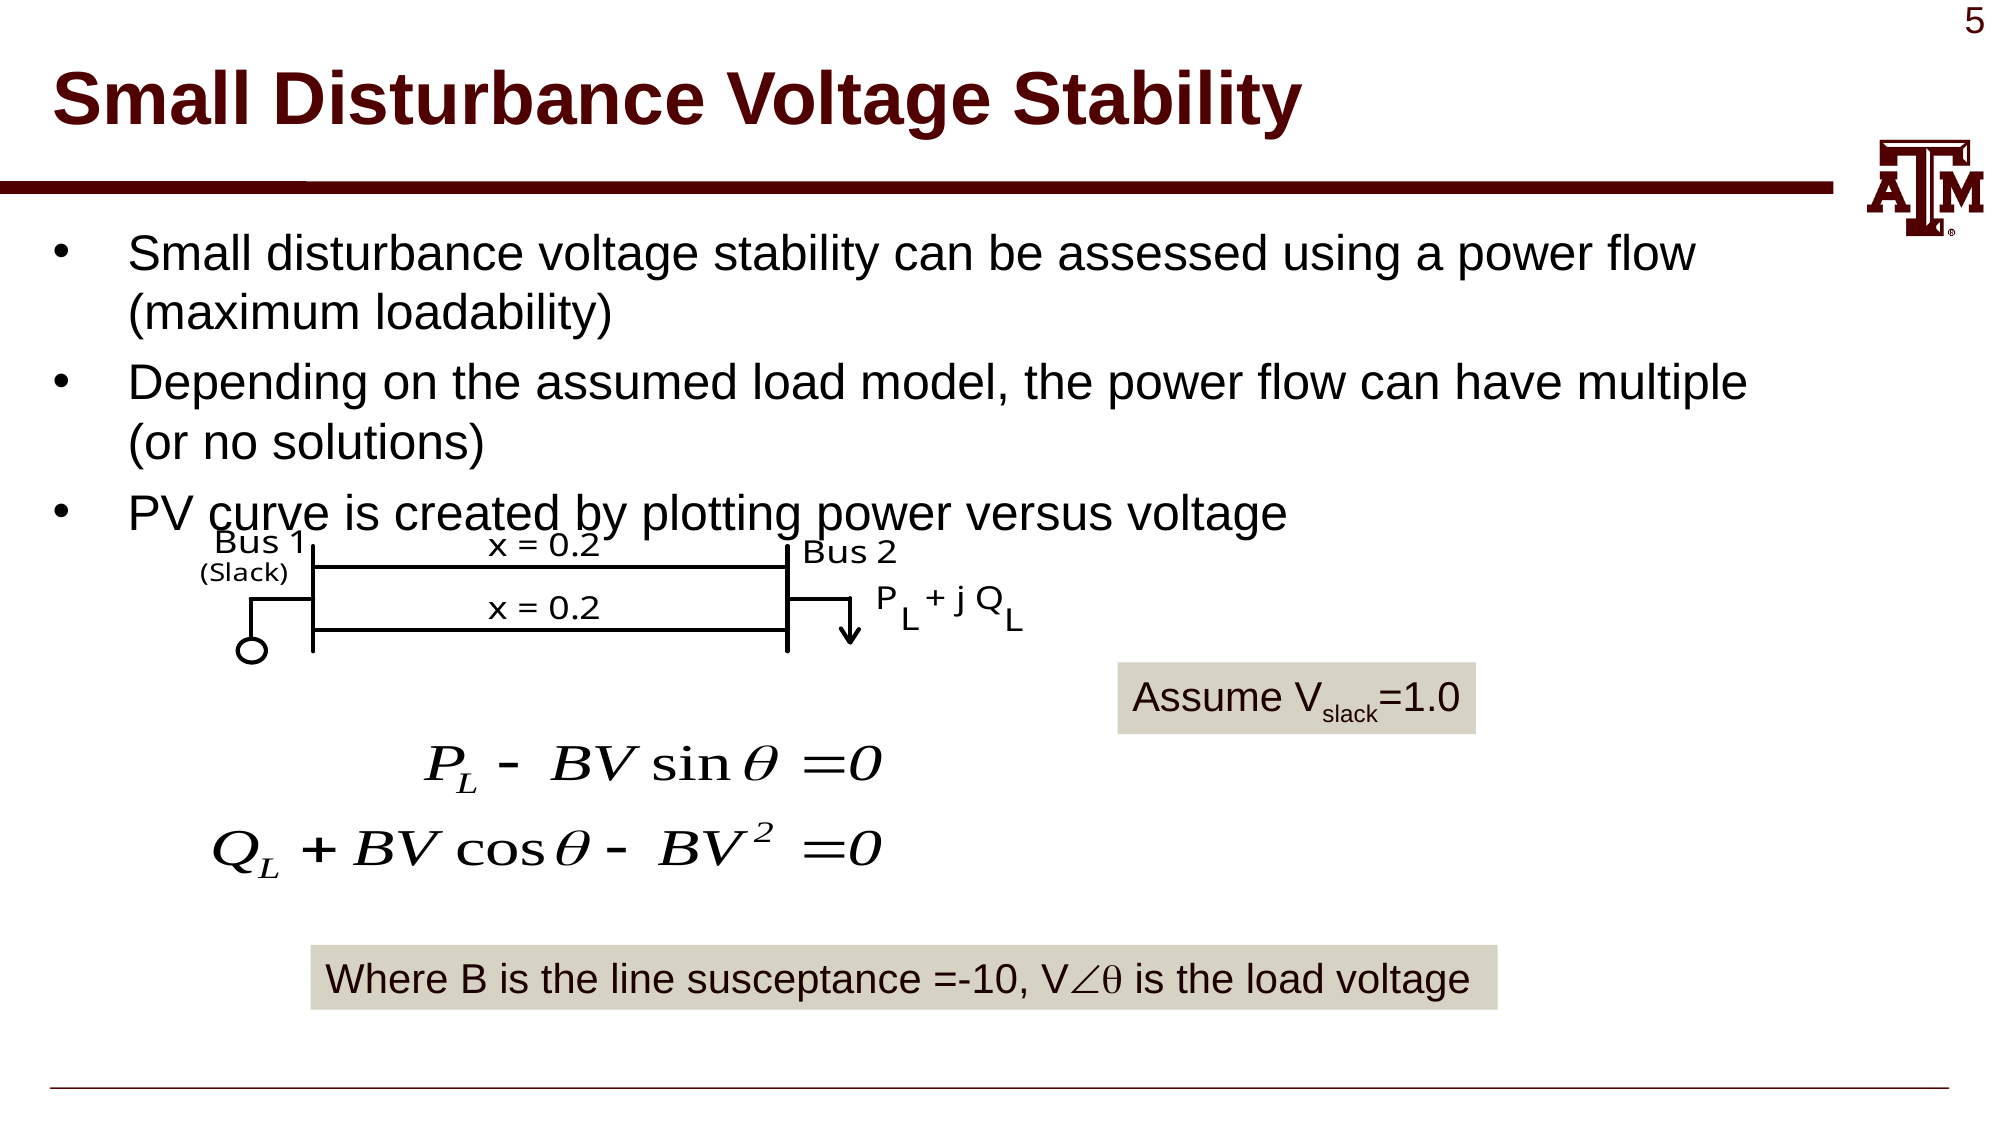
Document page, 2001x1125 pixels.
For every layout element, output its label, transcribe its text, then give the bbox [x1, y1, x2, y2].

list Small disturbance voltage stability can be assessed using a power flow (maximum loadability) Depending on the assumed load model, the power flow can have multiple (or no solutions) PV curve is created by plotting power versus voltage [37, 212, 1826, 1063]
text_box Assume Vslack=1.0 [1117, 662, 1476, 735]
picture [1850, 112, 2000, 263]
title Small Disturbance Voltage Stability [37, 12, 1826, 188]
text_box Where B is the line susceptance =-10, V is the load voltage [310, 944, 1498, 1010]
picture [199, 524, 1044, 688]
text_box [201, 731, 898, 892]
